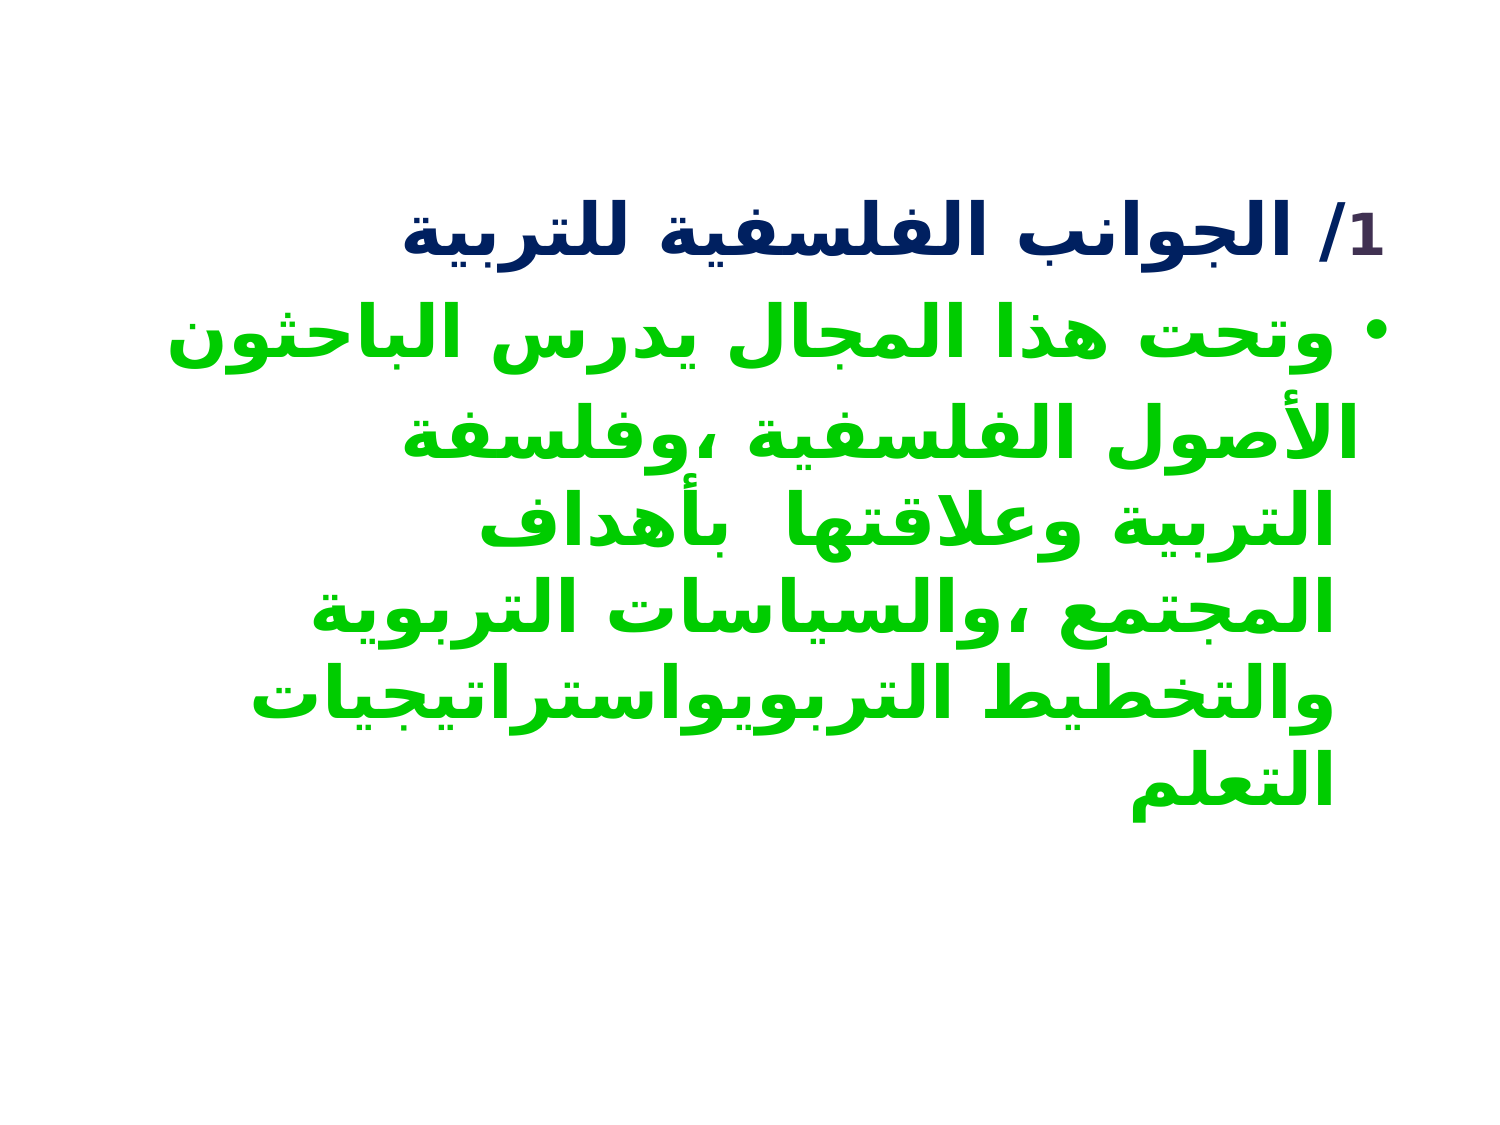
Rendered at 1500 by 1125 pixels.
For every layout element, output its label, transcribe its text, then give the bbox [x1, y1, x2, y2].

list 1/ الجوانب الفلسفية للتربية وتحت هذا المجال يدرس الباحثون الأصول الفلسفية ،وفلسفة التربية وعلاقتها بأهداف المجتمع ،والسياسات التربوية والتخطيط التربويواستراتيجيات التعلم [140, 175, 1402, 865]
